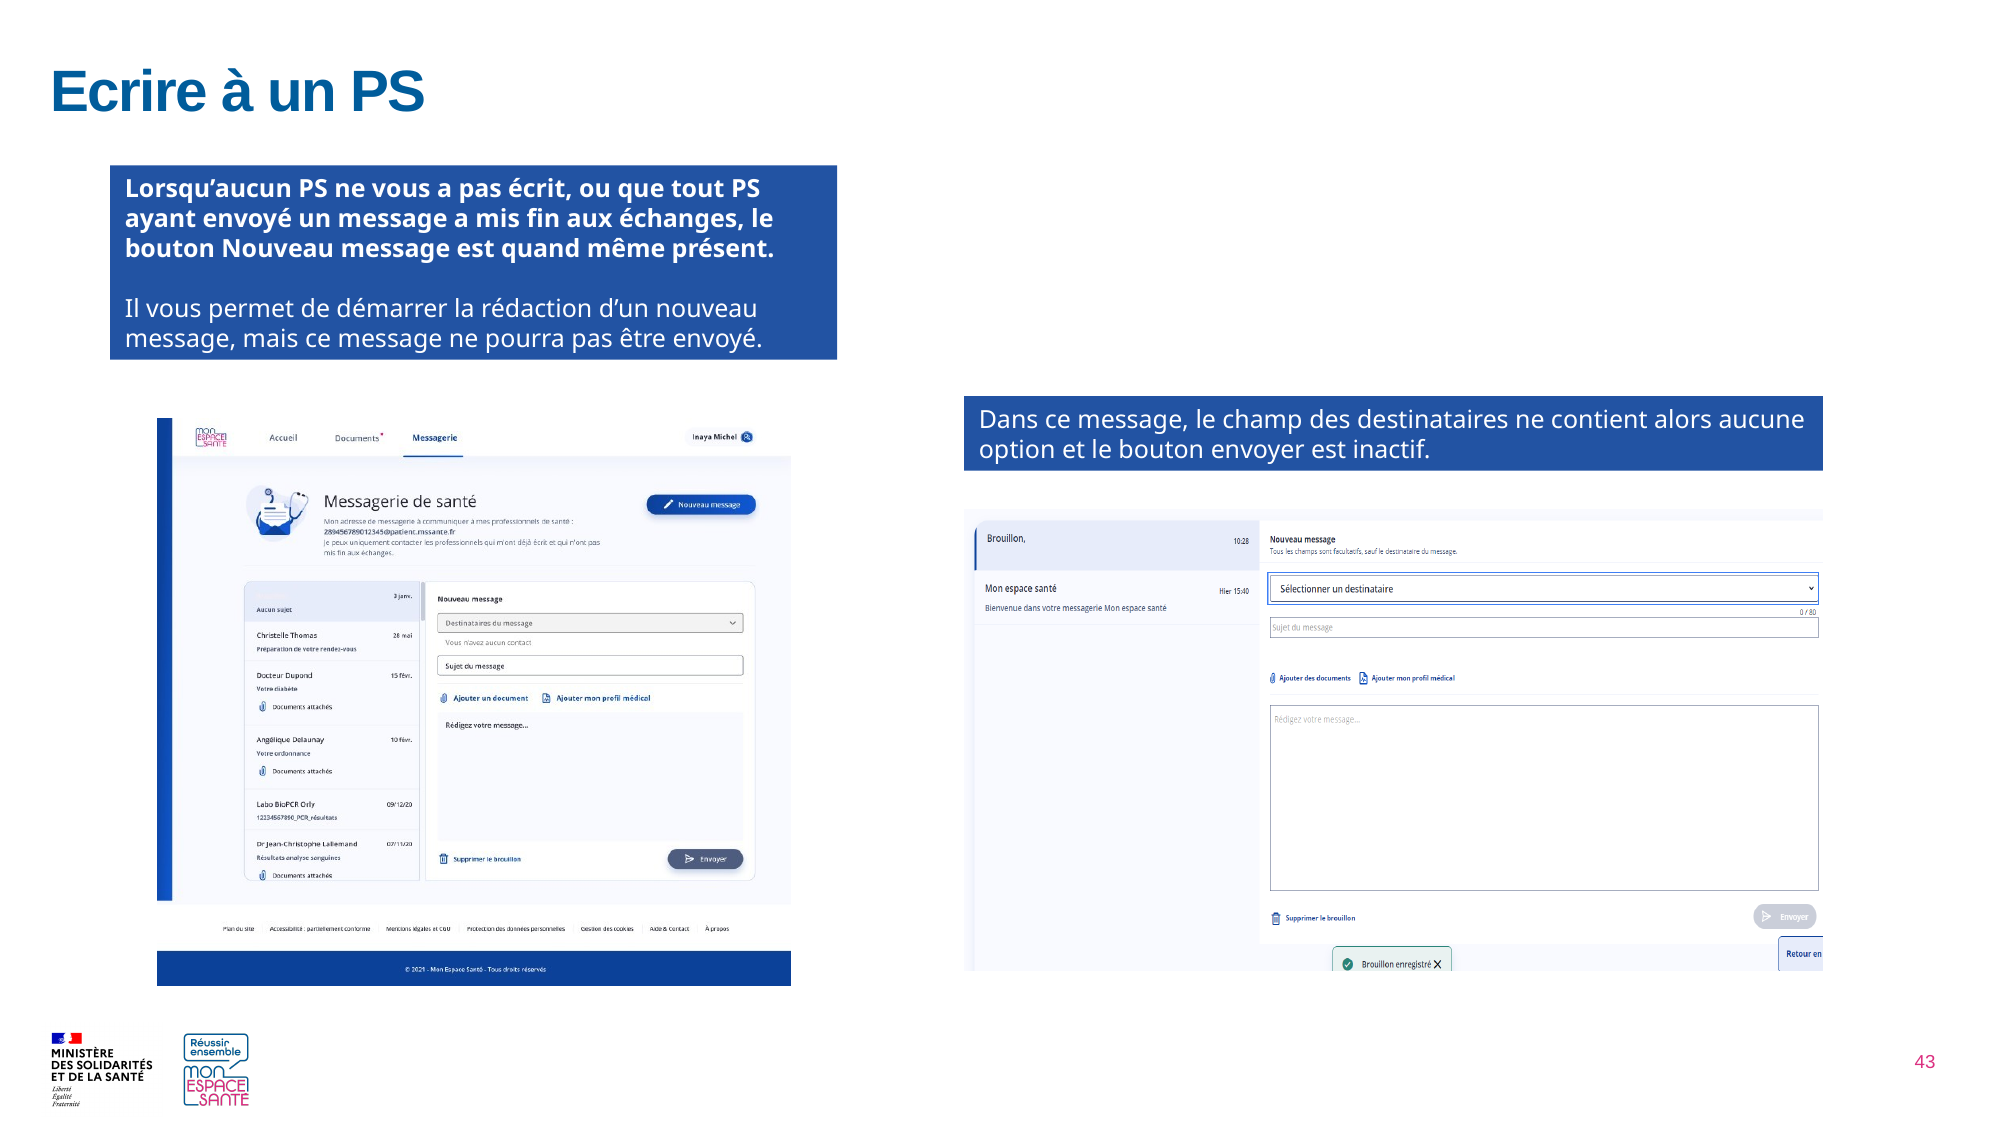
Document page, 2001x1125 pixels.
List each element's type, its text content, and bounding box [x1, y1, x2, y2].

picture [963, 509, 1824, 971]
picture [156, 418, 791, 987]
slide_number 42 [1905, 1040, 1958, 1081]
title Ecrire à un PS [41, 41, 1887, 149]
text_box Dans ce message, le champ des destinataires ne contient alors aucune option et le bouton envoyer est inactif. [964, 396, 1823, 471]
text_box Lorsqu’aucun PS ne vous a pas écrit, ou que tout PS ayant envoyé un message a mis fin aux échanges, le bouton Nouveau message est quand même présent. Il vous permet de démarrer la rédaction d’un nouveau message, mais ce message ne pourra pas être envoyé. [110, 165, 838, 360]
picture [41, 1022, 163, 1117]
picture [172, 1022, 260, 1117]
